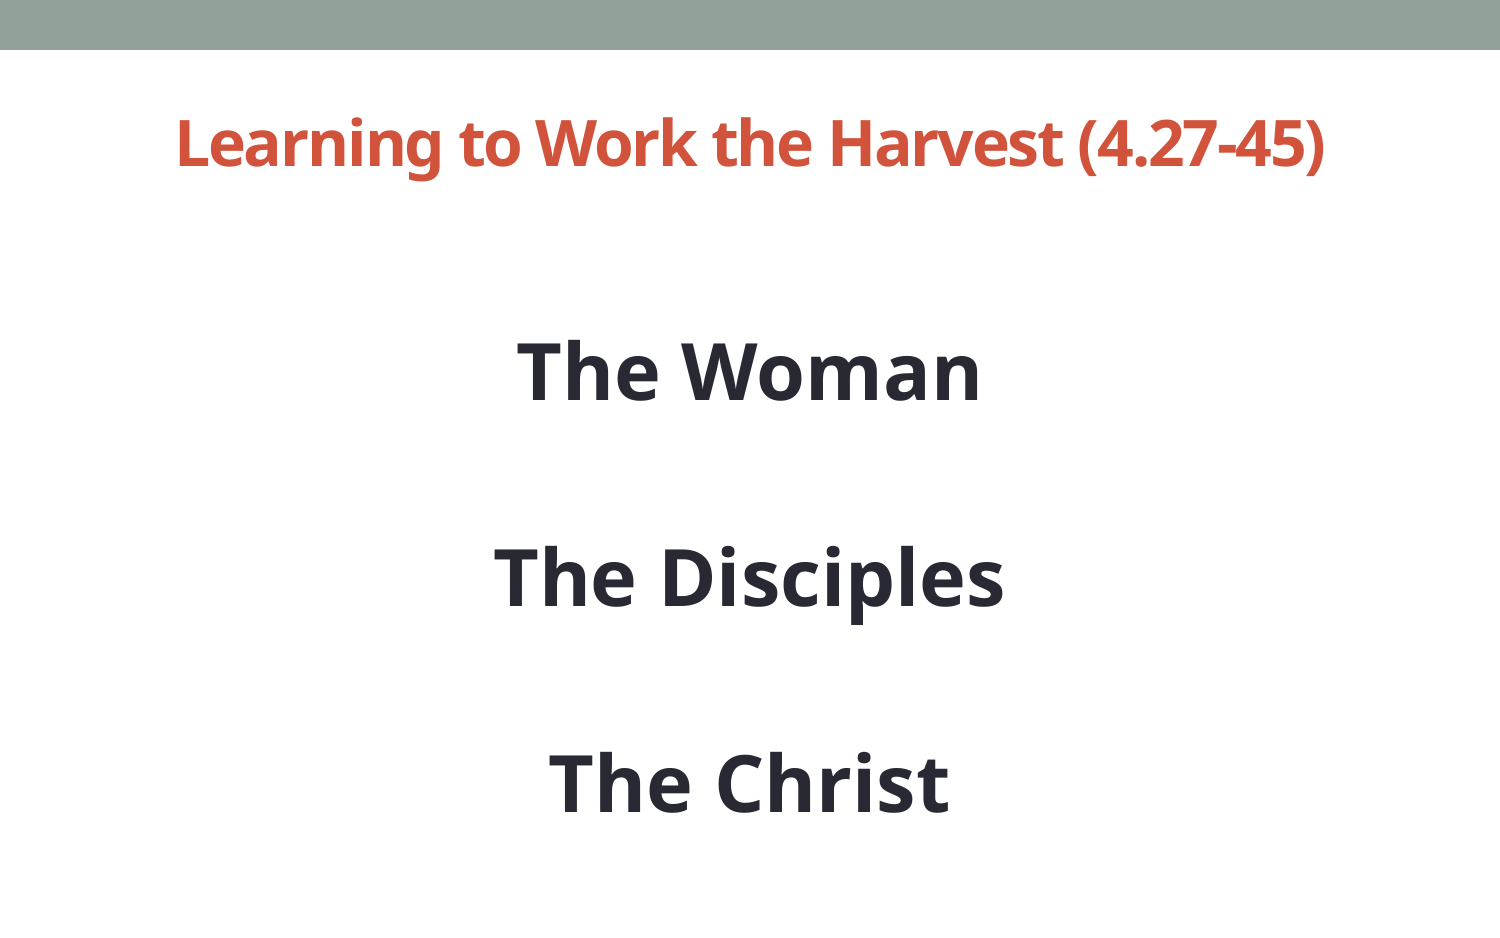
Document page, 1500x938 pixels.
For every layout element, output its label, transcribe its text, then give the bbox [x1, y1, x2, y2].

list The Woman The Disciples The Christ [75, 218, 1425, 886]
title Learning to Work the Harvest (4.27-45) [75, 72, 1425, 209]
